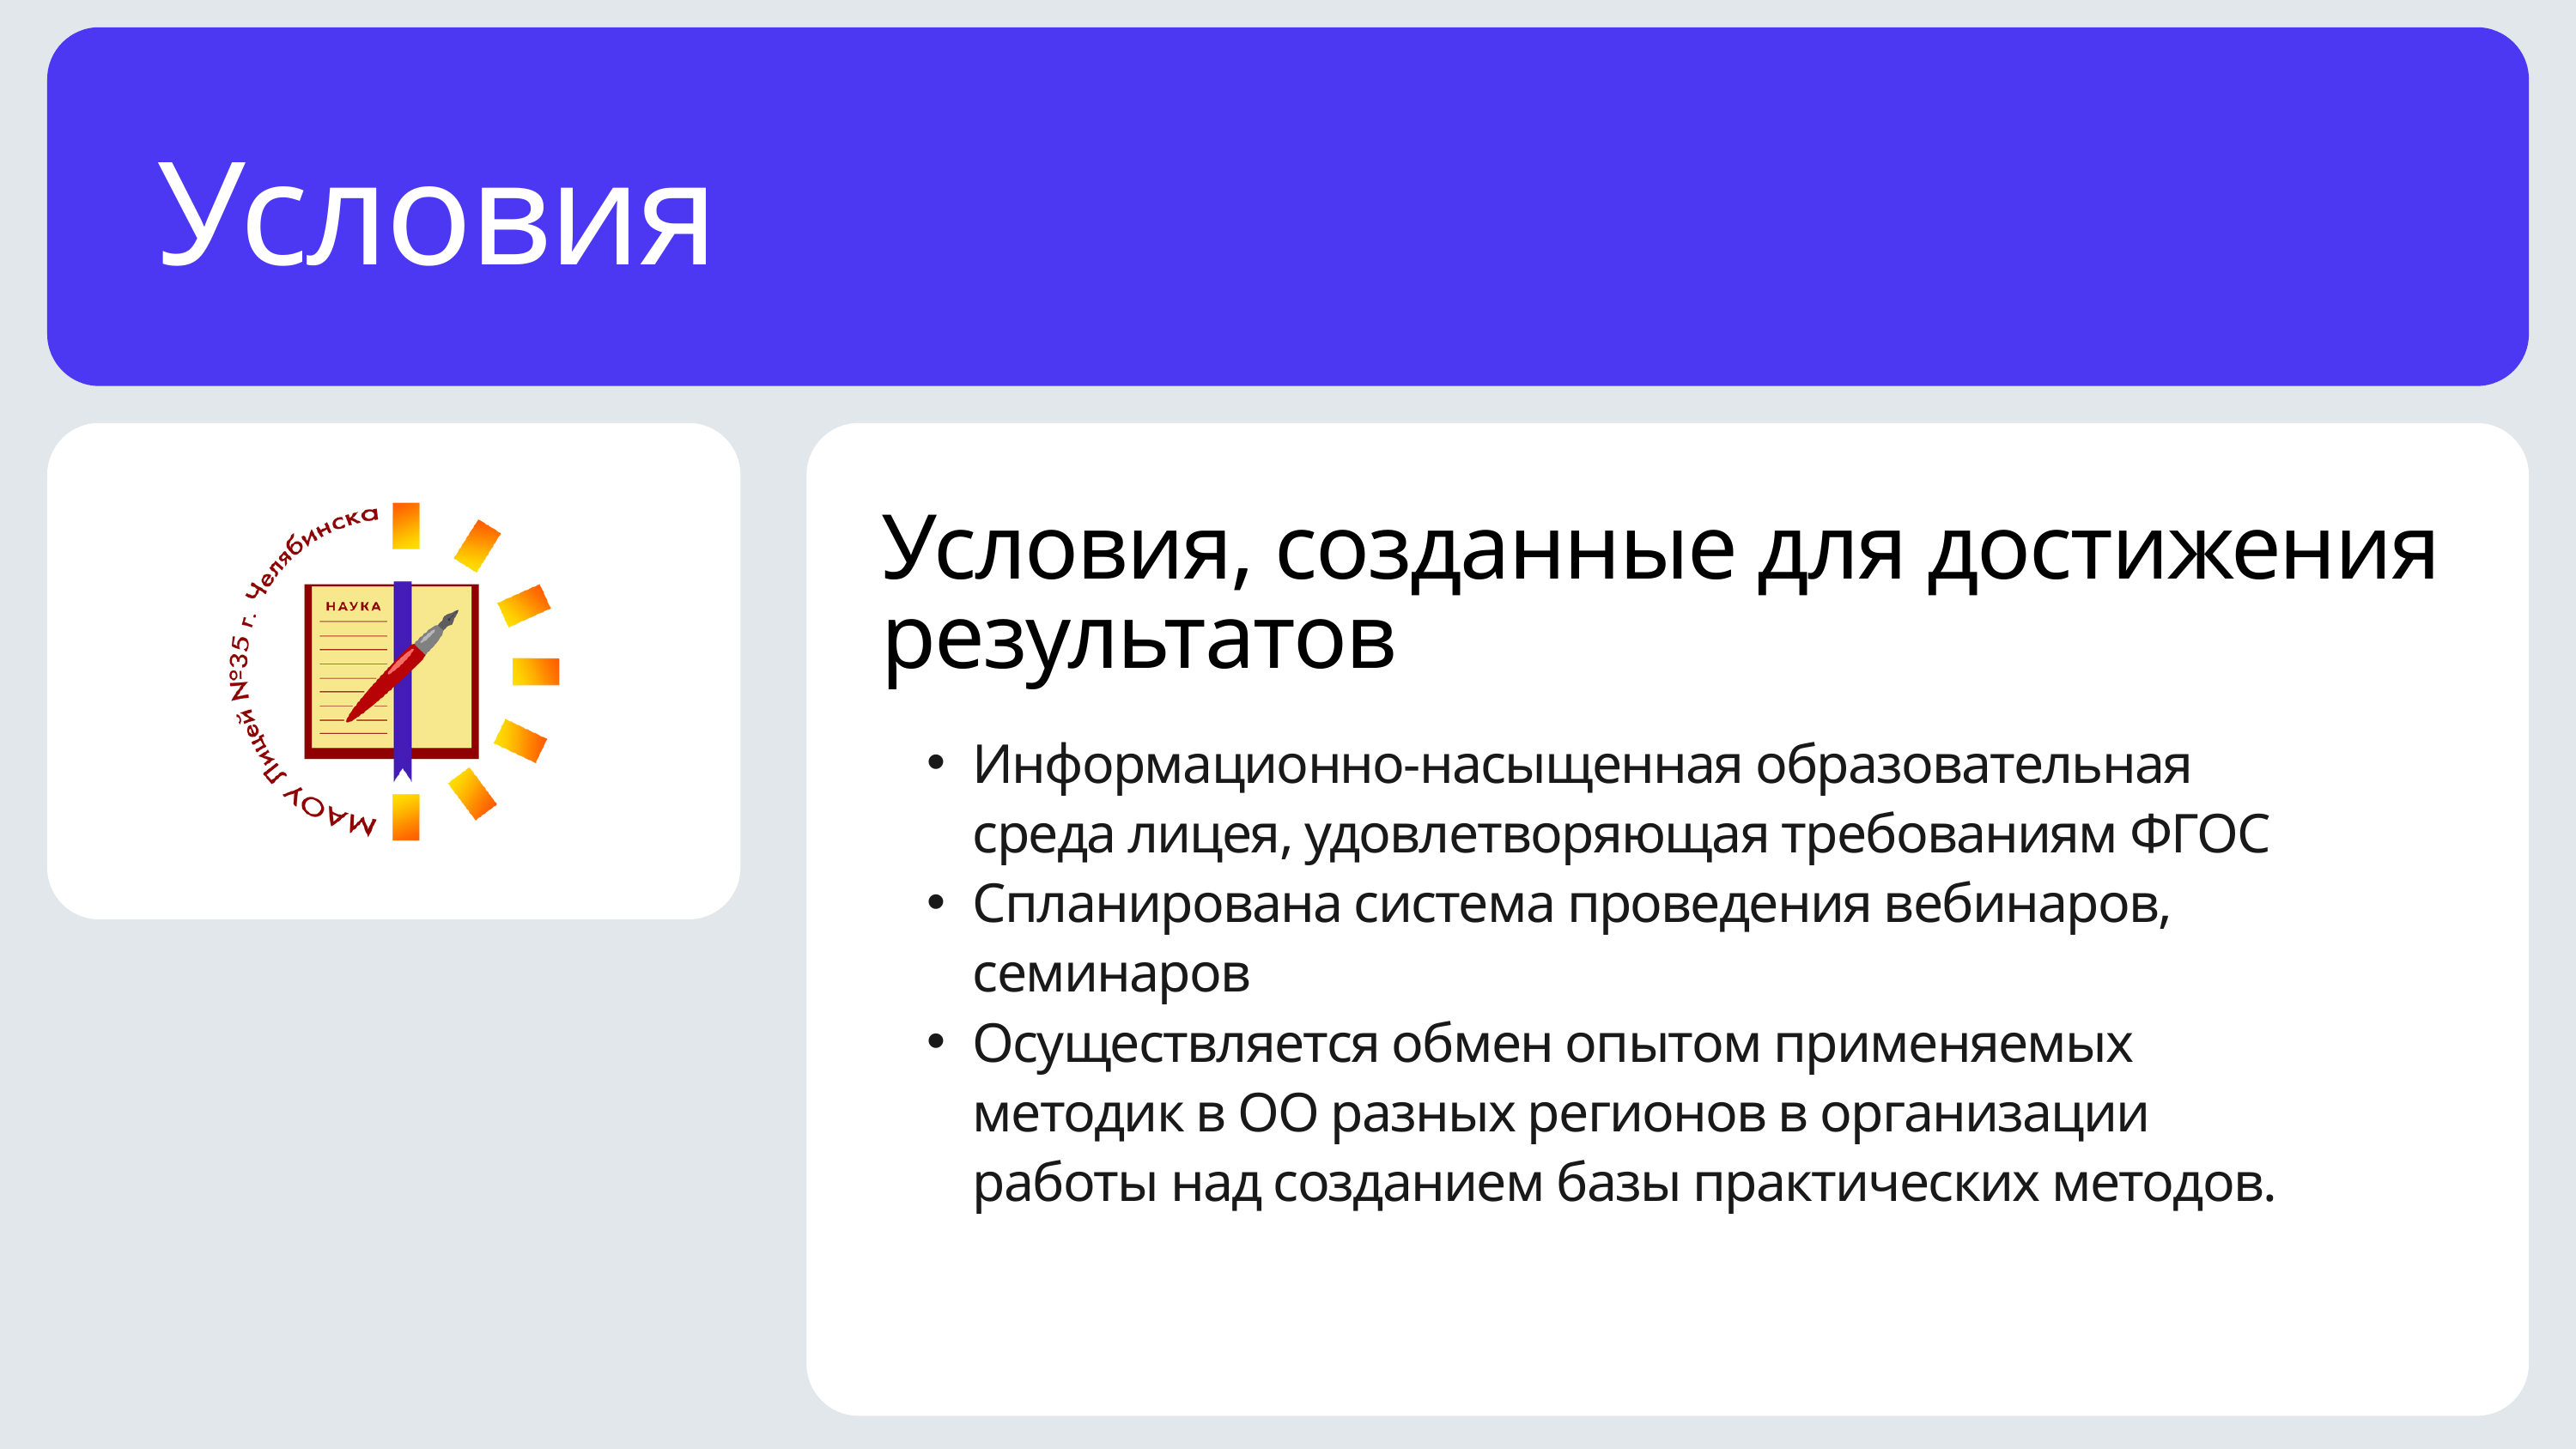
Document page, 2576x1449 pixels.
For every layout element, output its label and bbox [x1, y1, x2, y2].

text_box [806, 422, 2530, 1416]
text_box [46, 422, 741, 920]
text_box [46, 27, 2530, 386]
